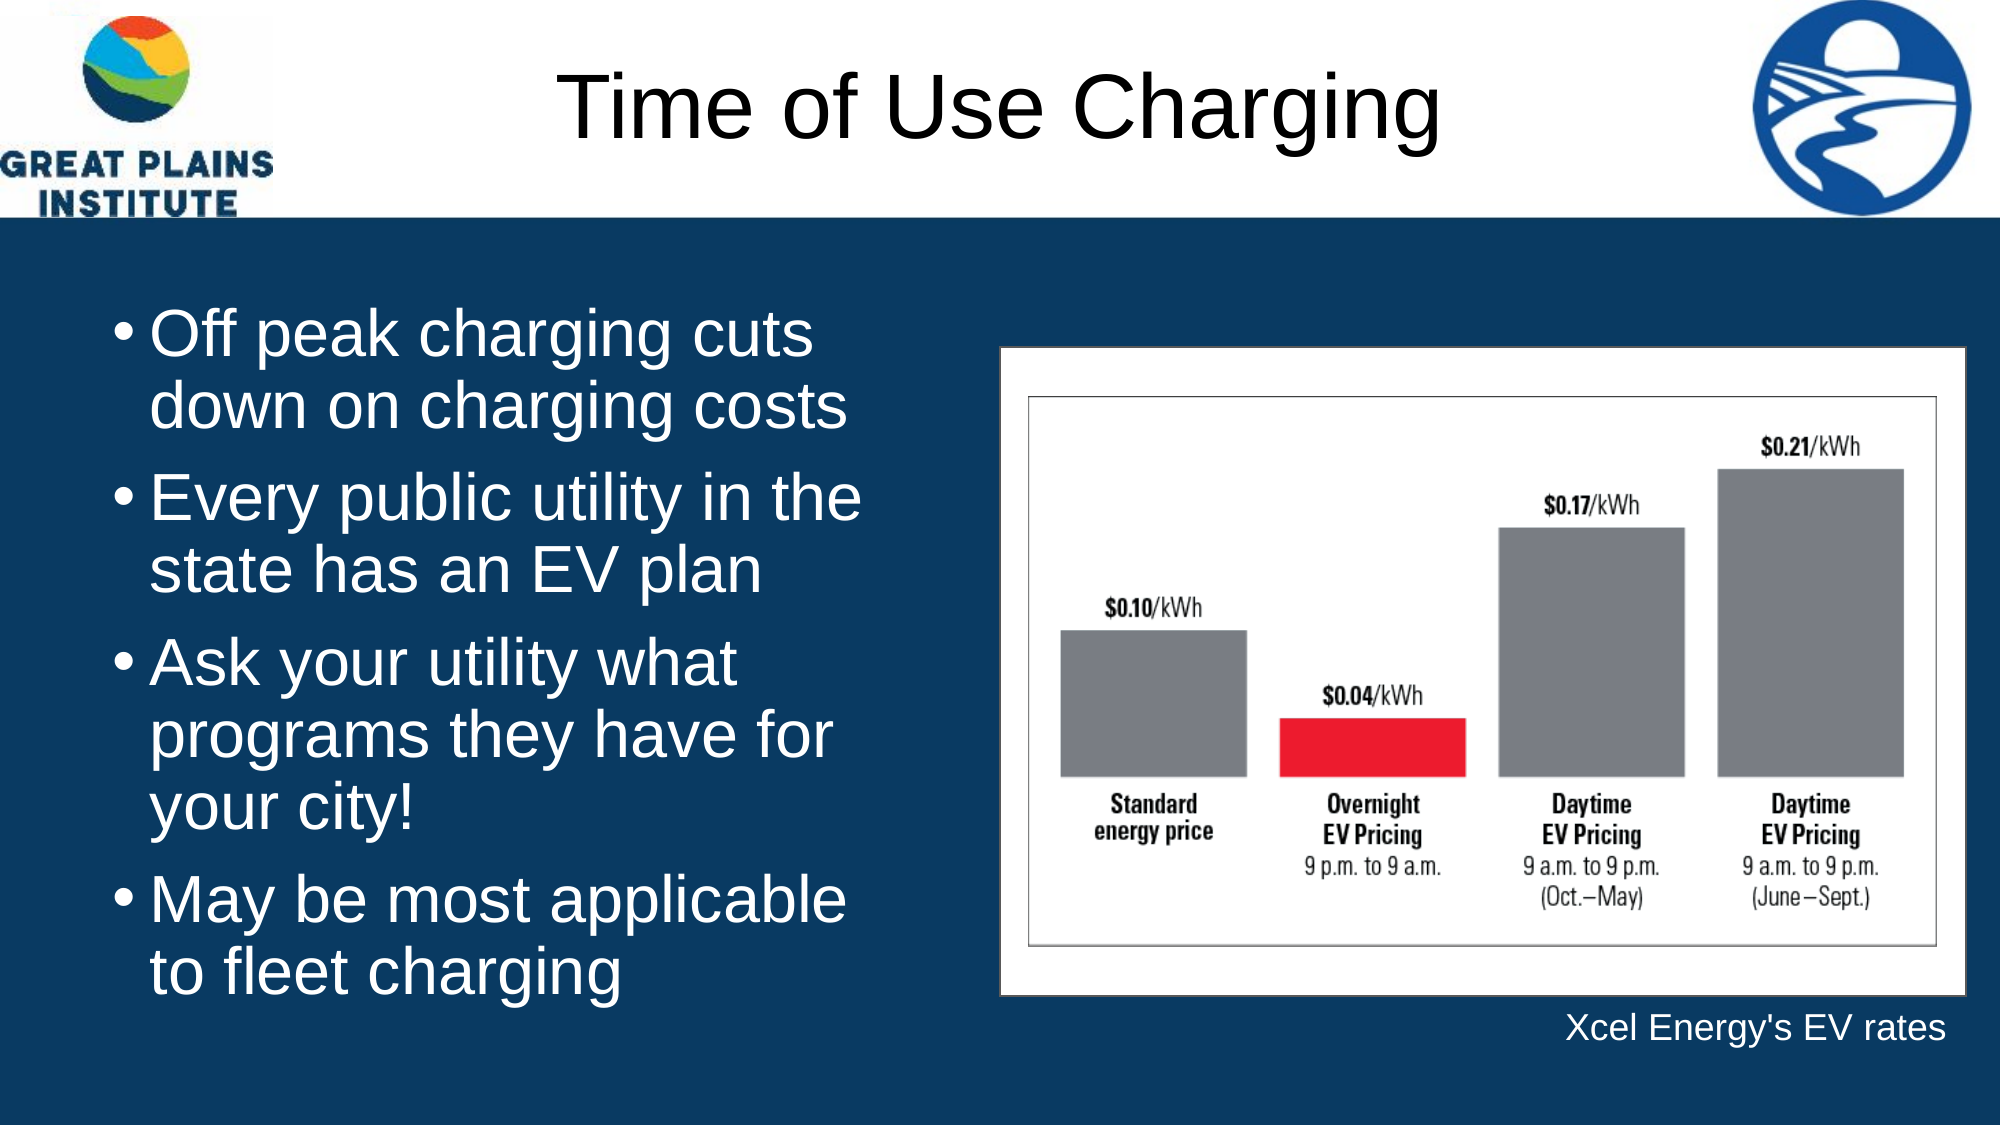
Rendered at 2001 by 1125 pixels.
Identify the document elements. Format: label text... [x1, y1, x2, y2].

title Time of Use Charging [137, 0, 1863, 218]
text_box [999, 346, 1966, 996]
list Off peak charging cuts down on charging costs Every public utility in the state has an EV plan Ask your utility what programs they have for your city! May be most applicable to fleet charging [97, 291, 901, 1057]
text_box Xcel Energy's EV rates [1549, 995, 2000, 1056]
picture [0, 0, 2000, 1125]
